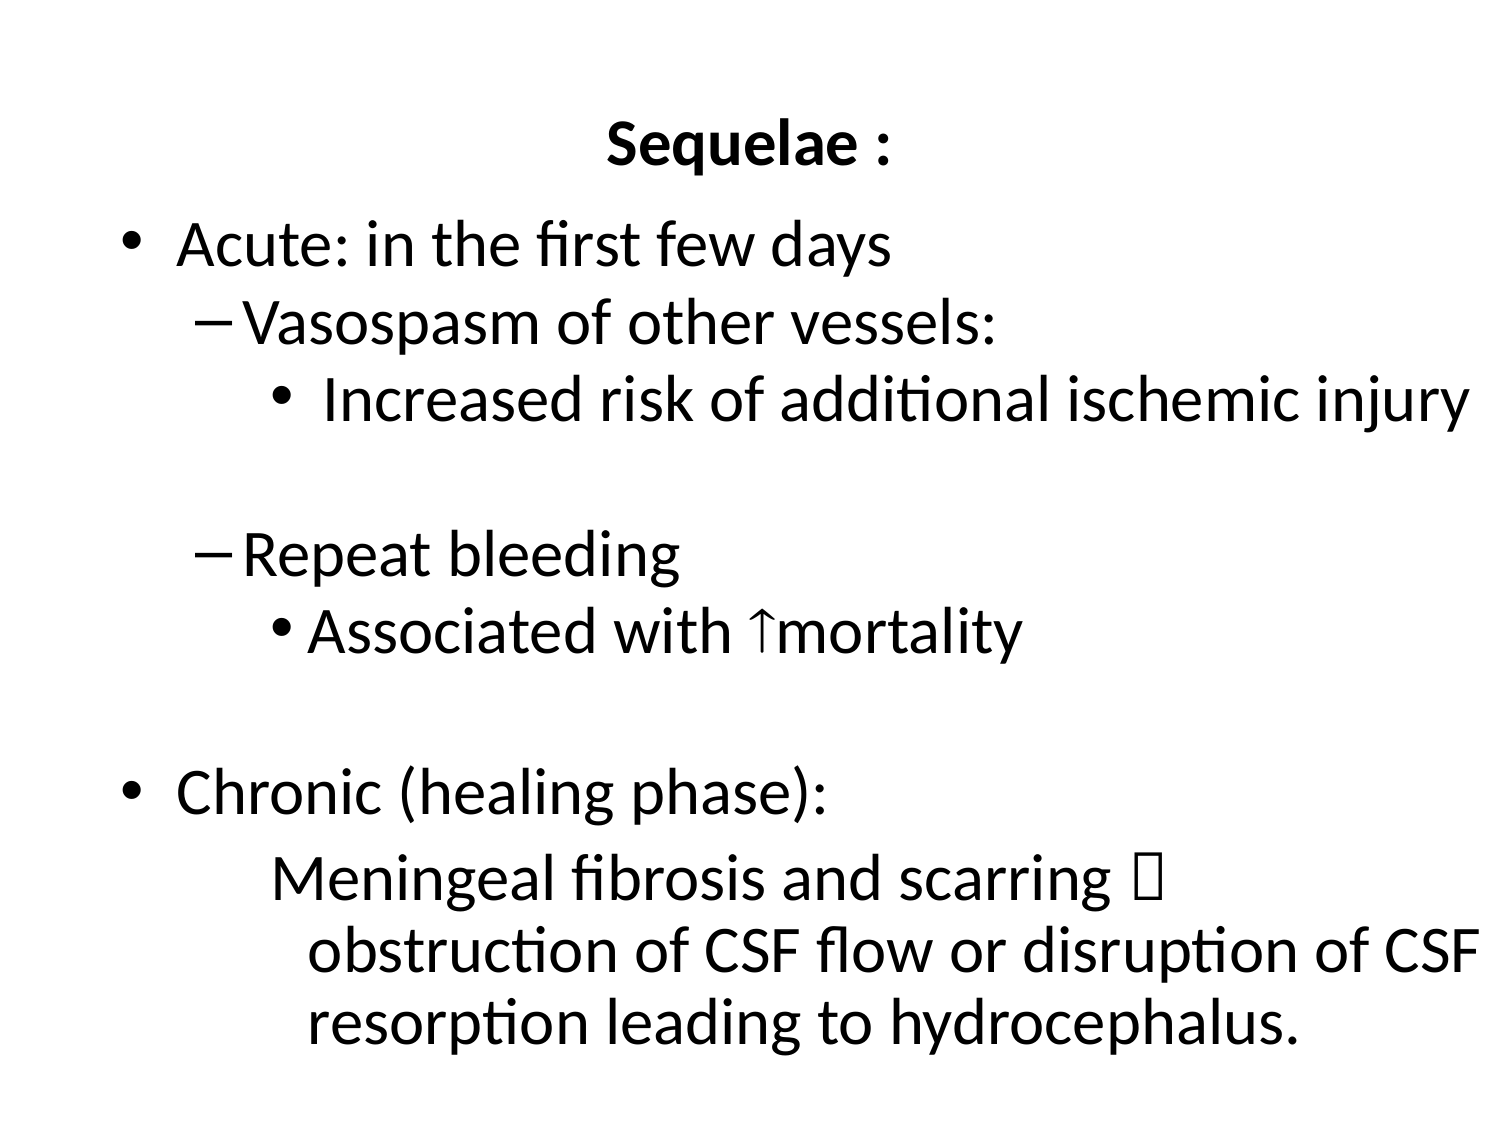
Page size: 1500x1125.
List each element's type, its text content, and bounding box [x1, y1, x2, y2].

title Sequelae : [75, 45, 1425, 233]
list Acute: in the first few days Vasospasm of other vessels: Increased risk of additional ischemic injury Repeat bleeding Associated with mortality Chronic (healing phase): Meningeal fibrosis and scarring  obstruction of CSF flow or disruption of CSF resorption leading to hydrocephalus. [105, 208, 1500, 1125]
